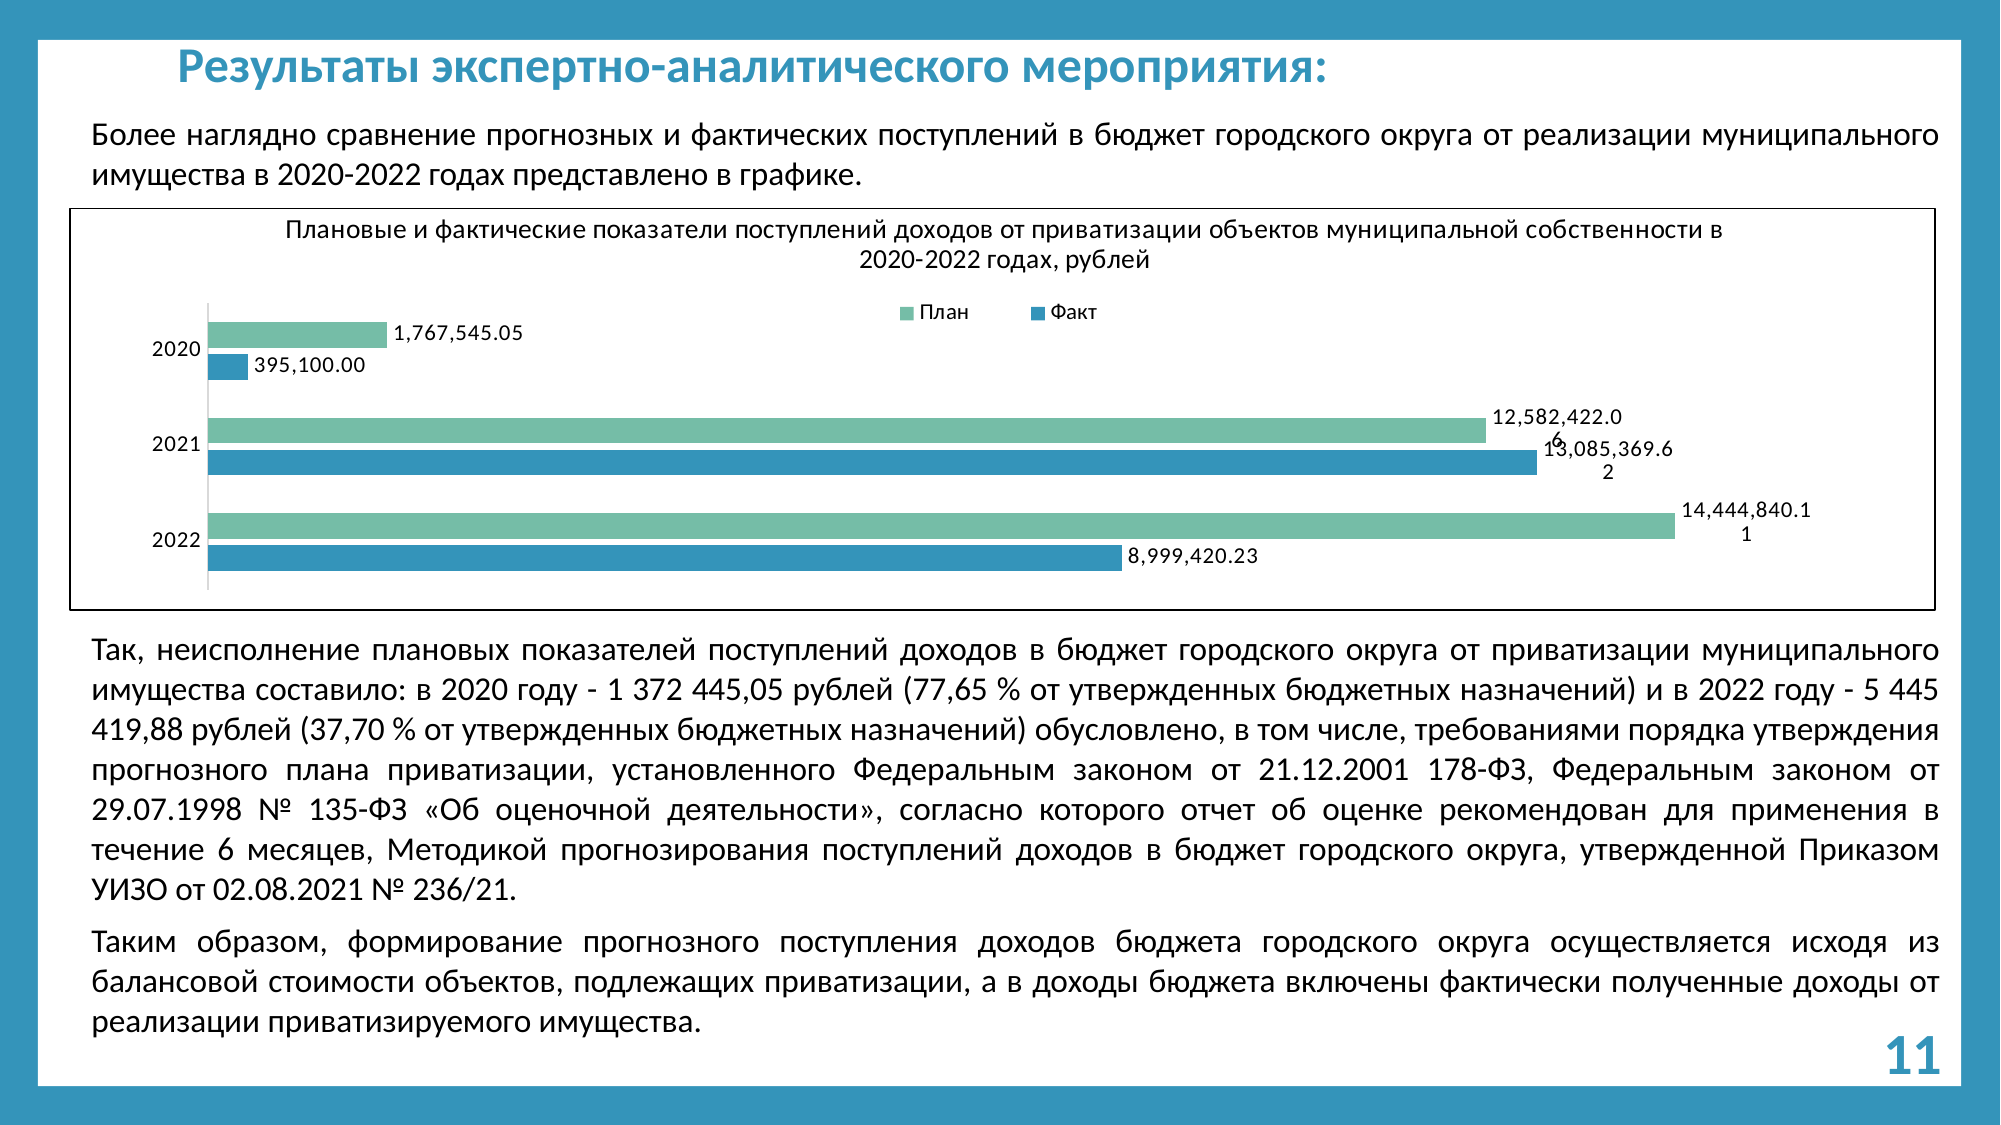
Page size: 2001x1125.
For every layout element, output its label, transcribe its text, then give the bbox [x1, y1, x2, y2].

chart [68, 207, 1937, 611]
text_box Более наглядно сравнение прогнозных и фактических поступлений в бюджет городского округа от реализации муниципального имущества в 2020-2022 годах представлено в графике. Так, неисполнение плановых показателей поступлений доходов в бюджет городского округа от приватизации муниципального имущества составило: в 2020 году - 1 372 445,05 рублей (77,65 % от утвержденных бюджетных назначений) и в 2022 году - 5 445 419,88 рублей (37,70 % от утвержденных бюджетных назначений) обусловлено, в том числе, требованиями порядка утверждения прогнозного плана приватизации, установленного Федеральным законом от 21.12.2001 178-ФЗ, Федеральным законом от 29.07.1998 № 135-ФЗ «Об оценочной деятельности», согласно которого отчет об оценке рекомендован для применения в течение 6 месяцев, Методикой прогнозирования поступлений доходов в бюджет городского округа, утвержденной Приказом УИЗО от 02.08.2021 № 236/21. Таким образом, формирование прогнозного поступления доходов бюджета городского округа осуществляется исходя из балансовой стоимости объектов, подлежащих приватизации, а в доходы бюджета включены фактически полученные доходы от реализации приватизируемого имущества. [69, 105, 1958, 1092]
title Результаты экспертно-аналитического мероприятия: [162, 27, 1936, 105]
